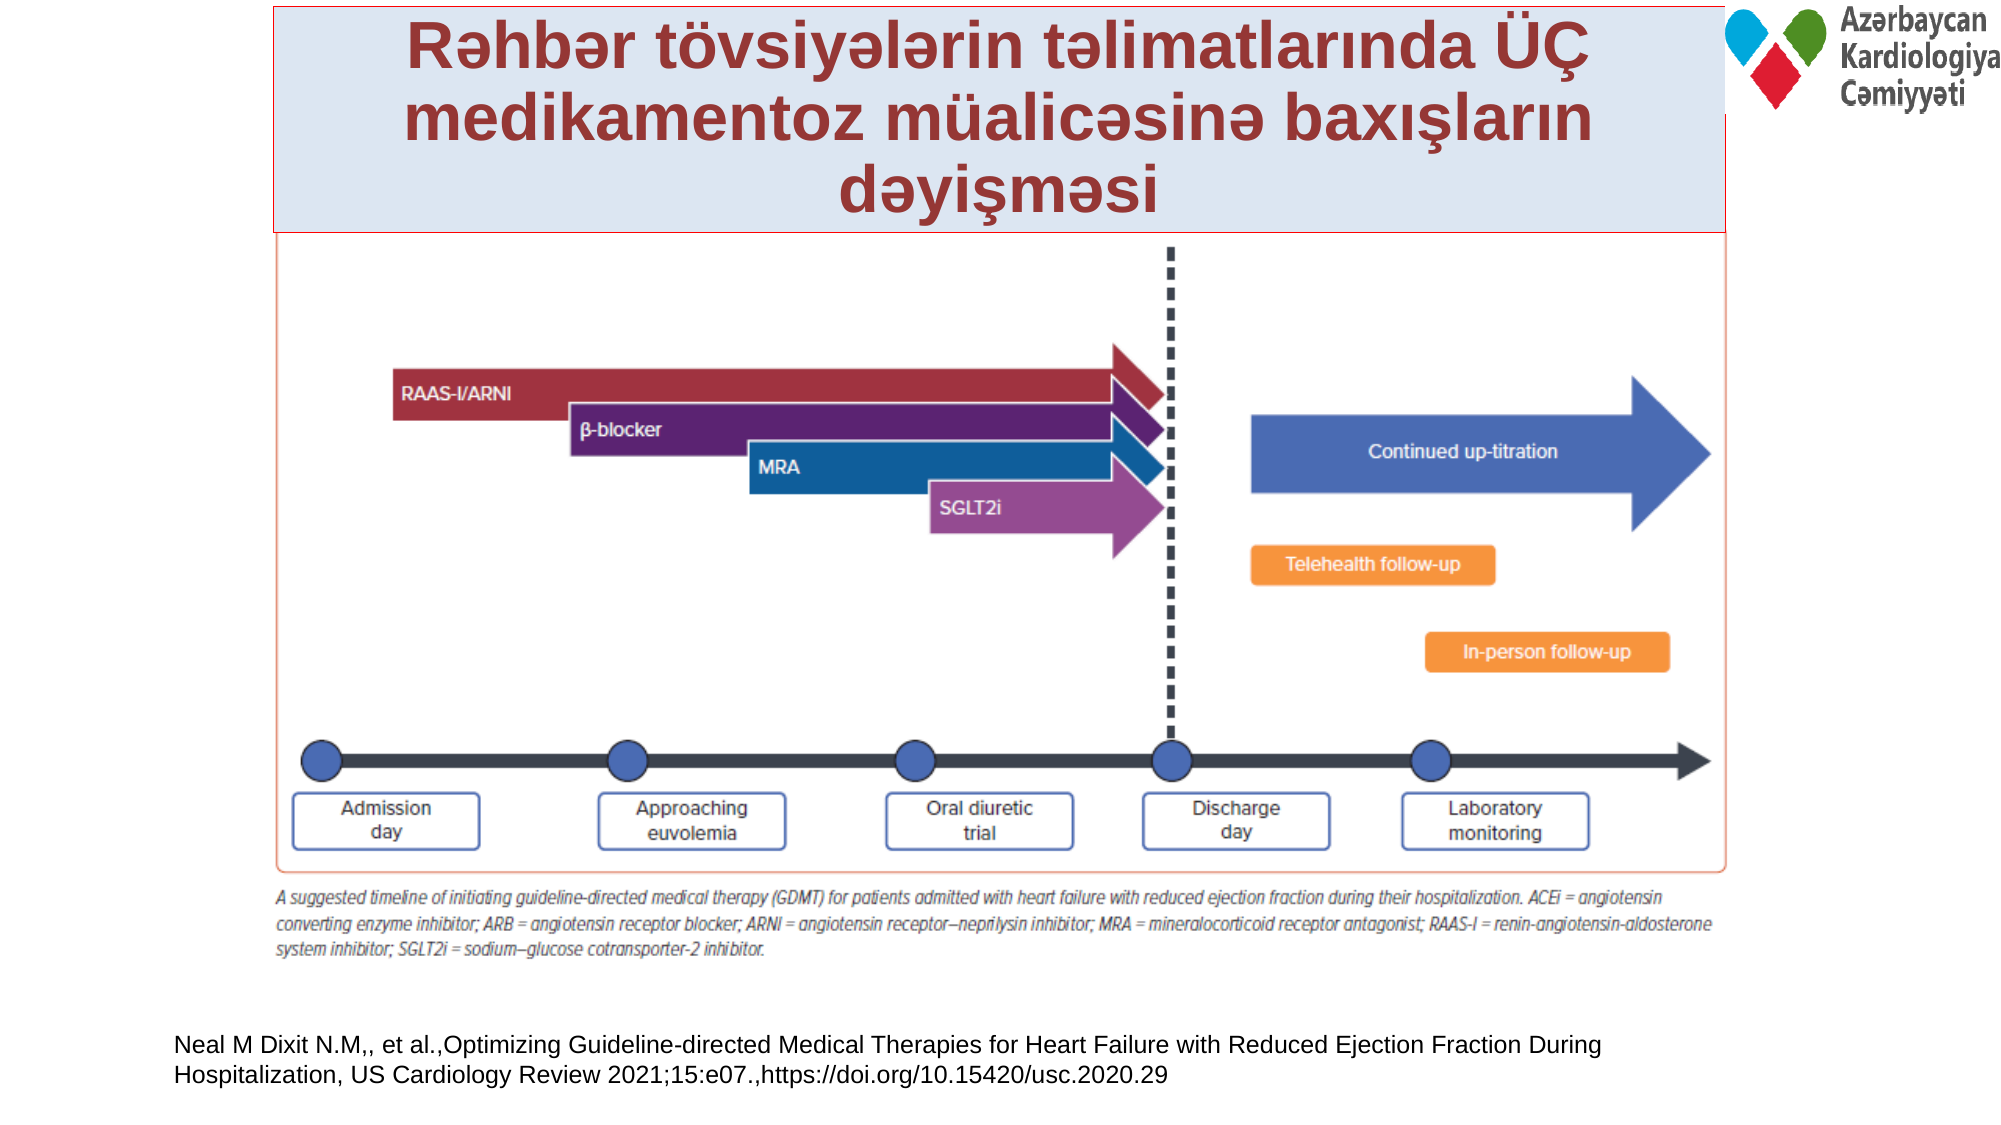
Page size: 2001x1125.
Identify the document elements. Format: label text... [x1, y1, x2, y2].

picture [251, 144, 1749, 981]
text_box Neal M Dixit N.M,, et al.,Optimizing Guideline-directed Medical Therapies for Heart Failure with Reduced Ejection Fraction During Hospitalization, US Cardiology Review 2021;15:e07.,https://doi.org/10.15420/usc.2020.29 [159, 1021, 1765, 1096]
picture [1725, 5, 2000, 115]
title Rəhbər tövsiyələrin təlimatlarında ÜÇ medikamentoz müalicəsinə baxışların dəyişməsi [273, 6, 1726, 142]
